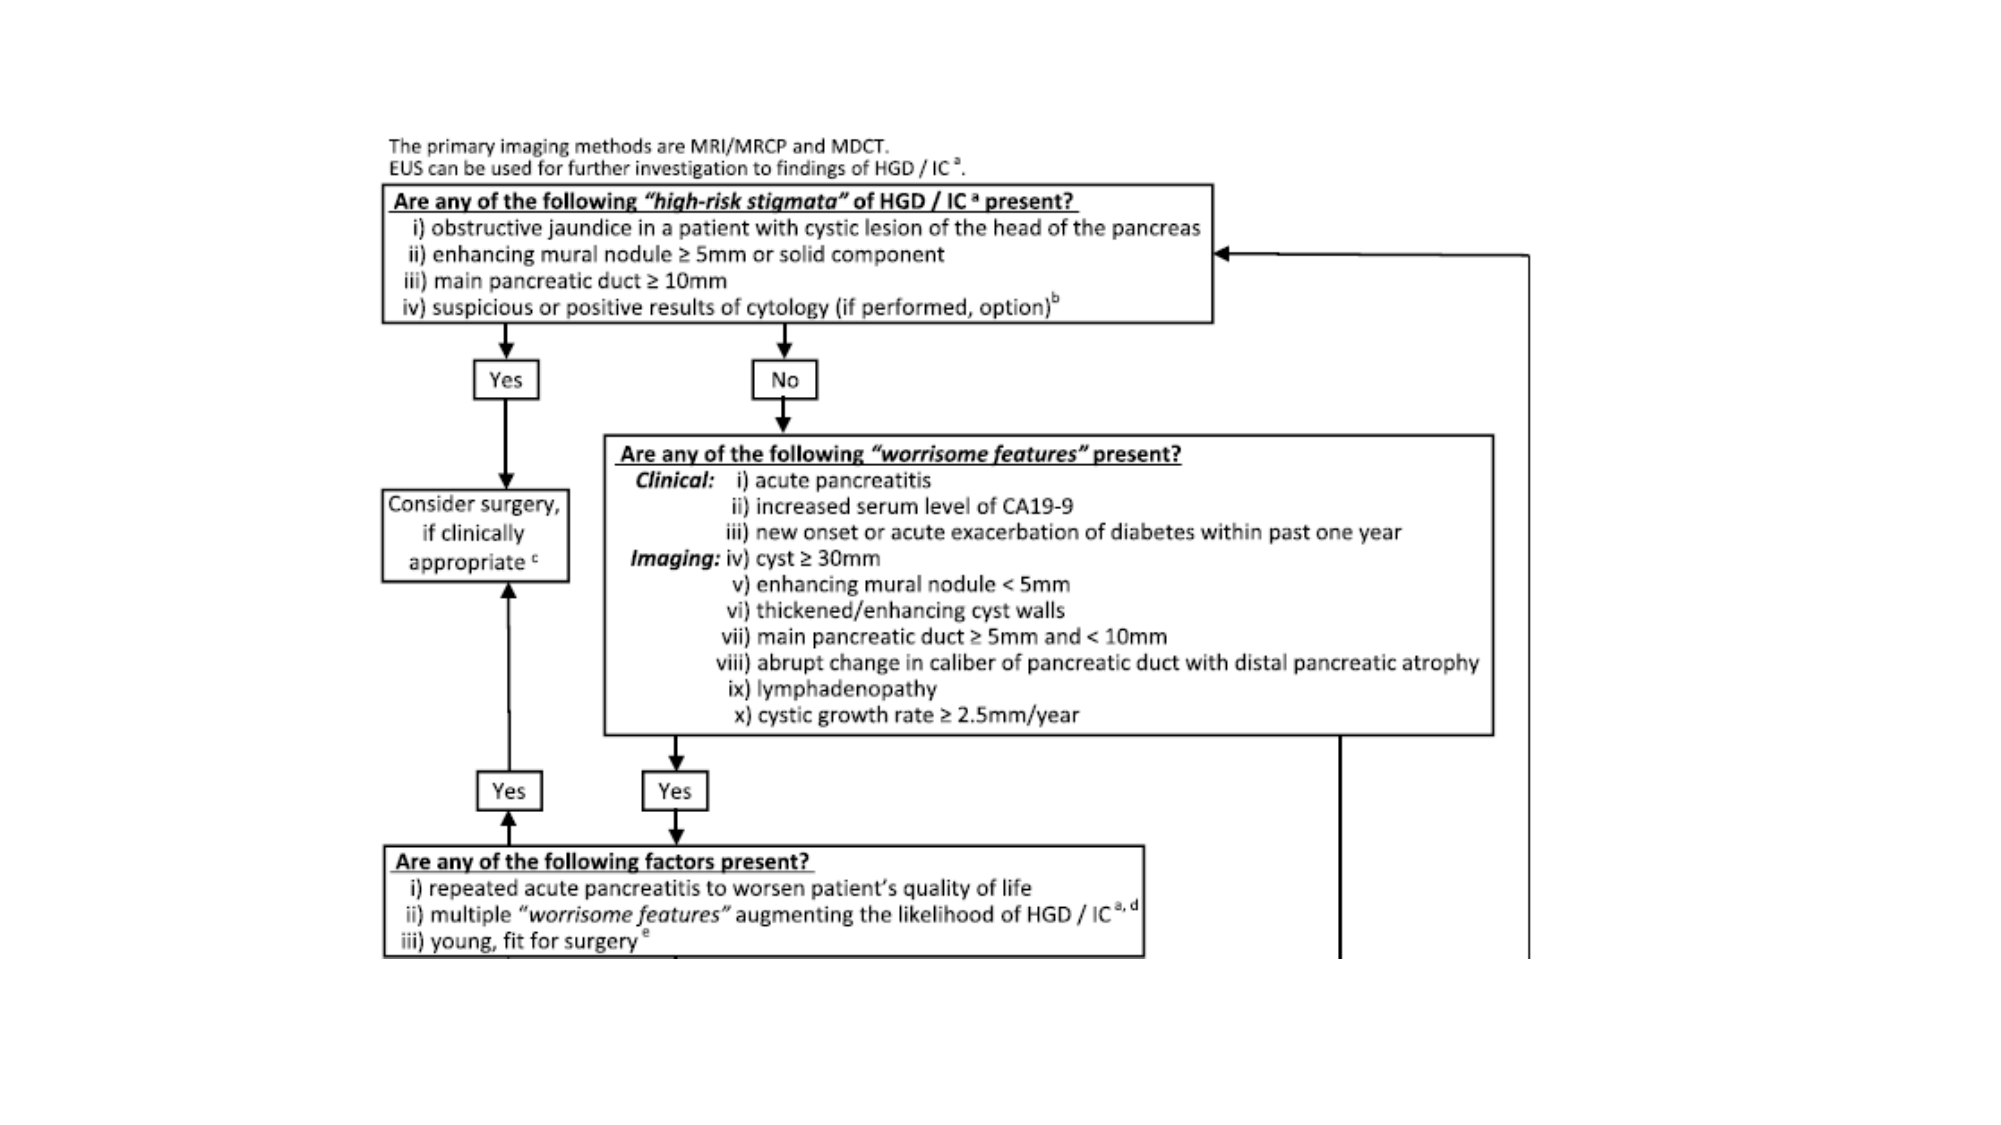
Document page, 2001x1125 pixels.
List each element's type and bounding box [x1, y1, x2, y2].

picture [247, 111, 1663, 959]
